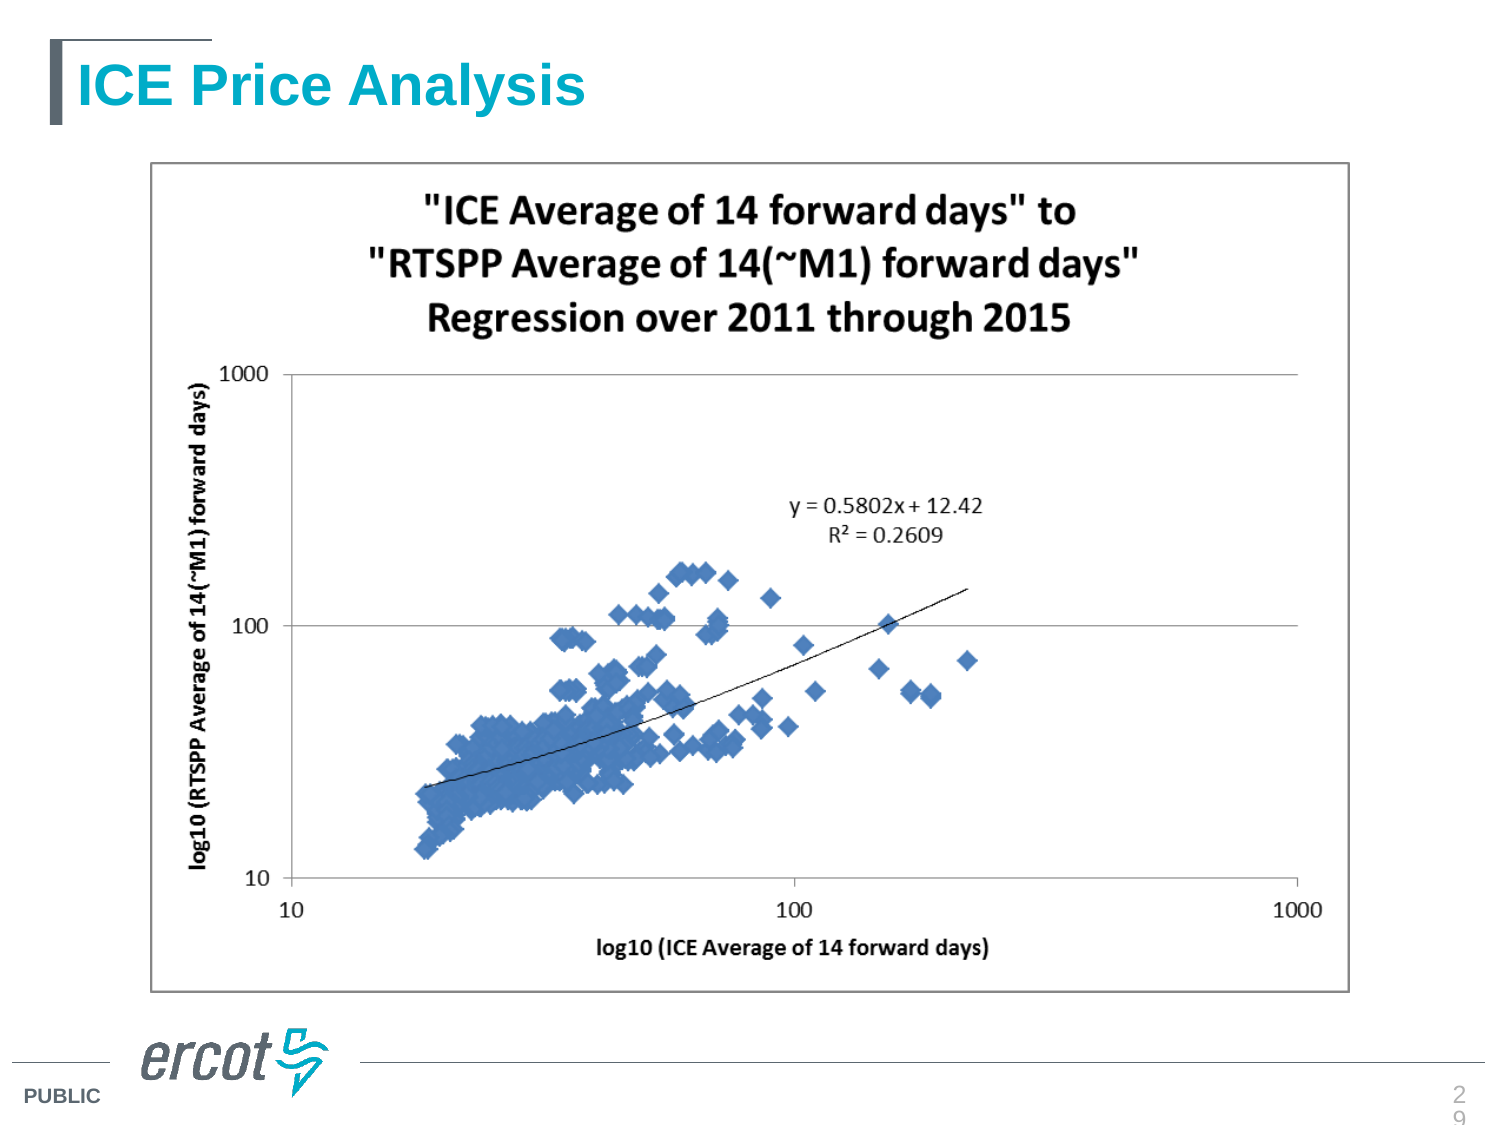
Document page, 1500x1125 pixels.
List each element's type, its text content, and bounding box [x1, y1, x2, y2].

picture [149, 162, 1351, 993]
slide_number 29 [1437, 1076, 1475, 1112]
picture [137, 1024, 332, 1100]
title ICE Price Analysis [62, 39, 1450, 228]
